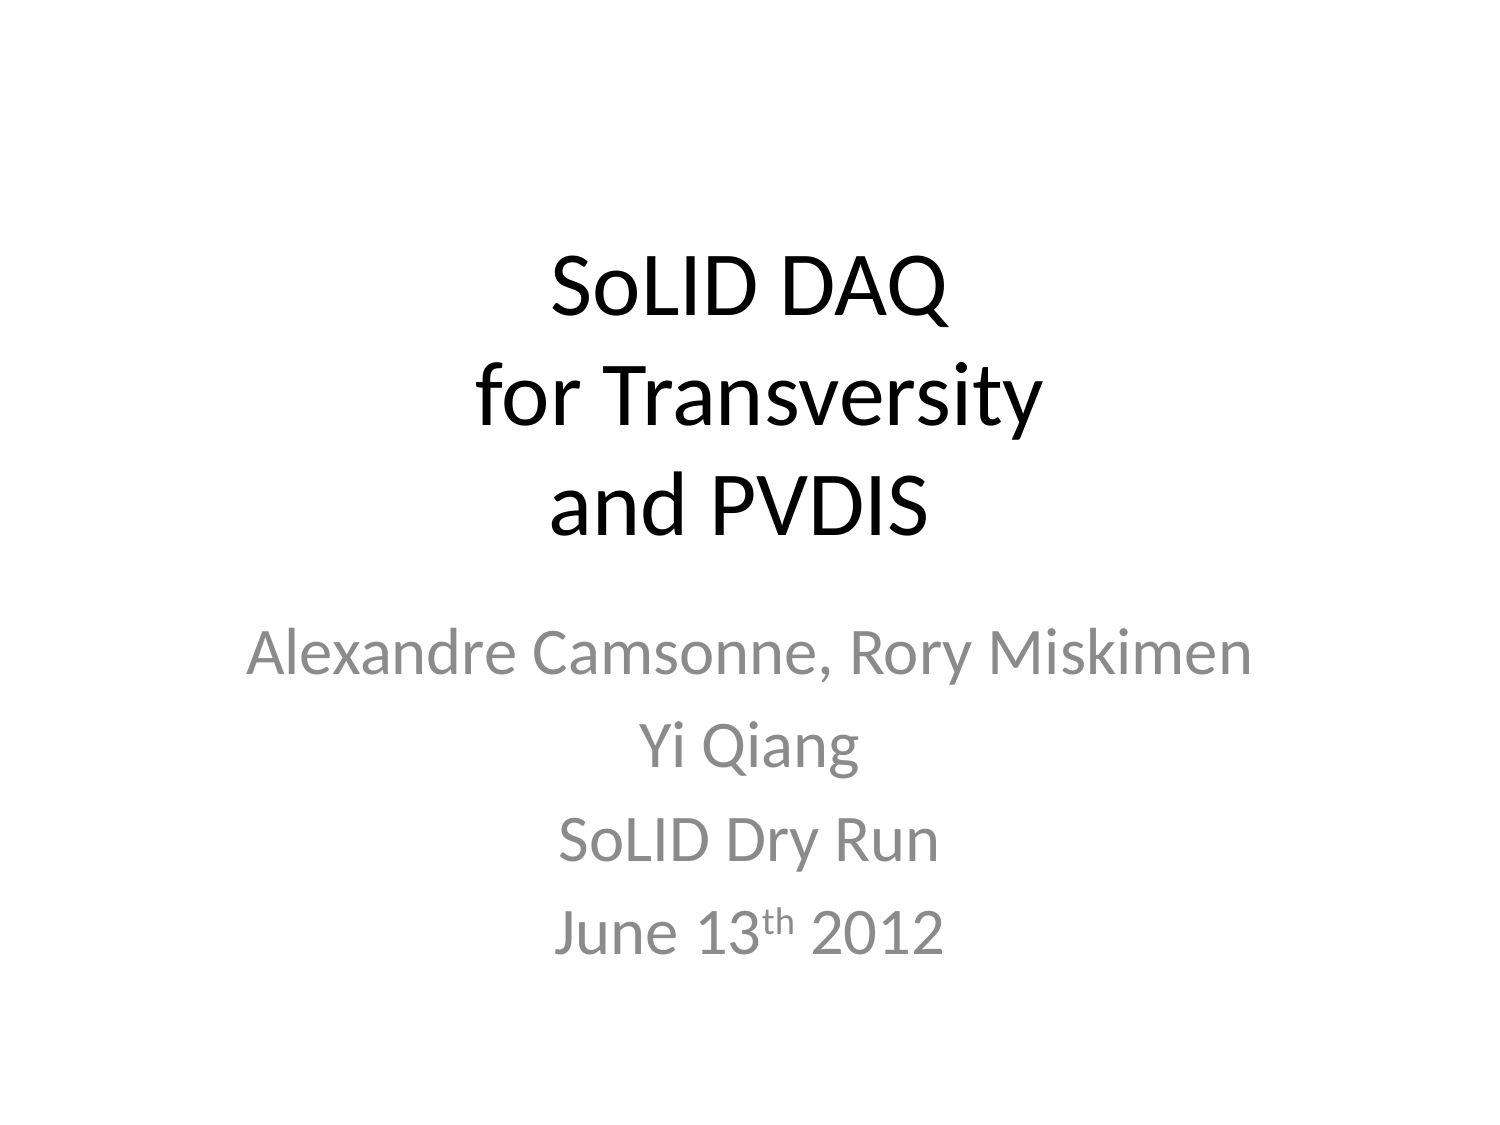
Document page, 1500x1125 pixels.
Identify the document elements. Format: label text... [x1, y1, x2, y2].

title SoLID DAQ for Transversity and PVDIS [112, 174, 1388, 713]
subtitle Alexandre Camsonne, Rory Miskimen Yi Qiang SoLID Dry Run June 13th 2012 [150, 600, 1350, 1050]
